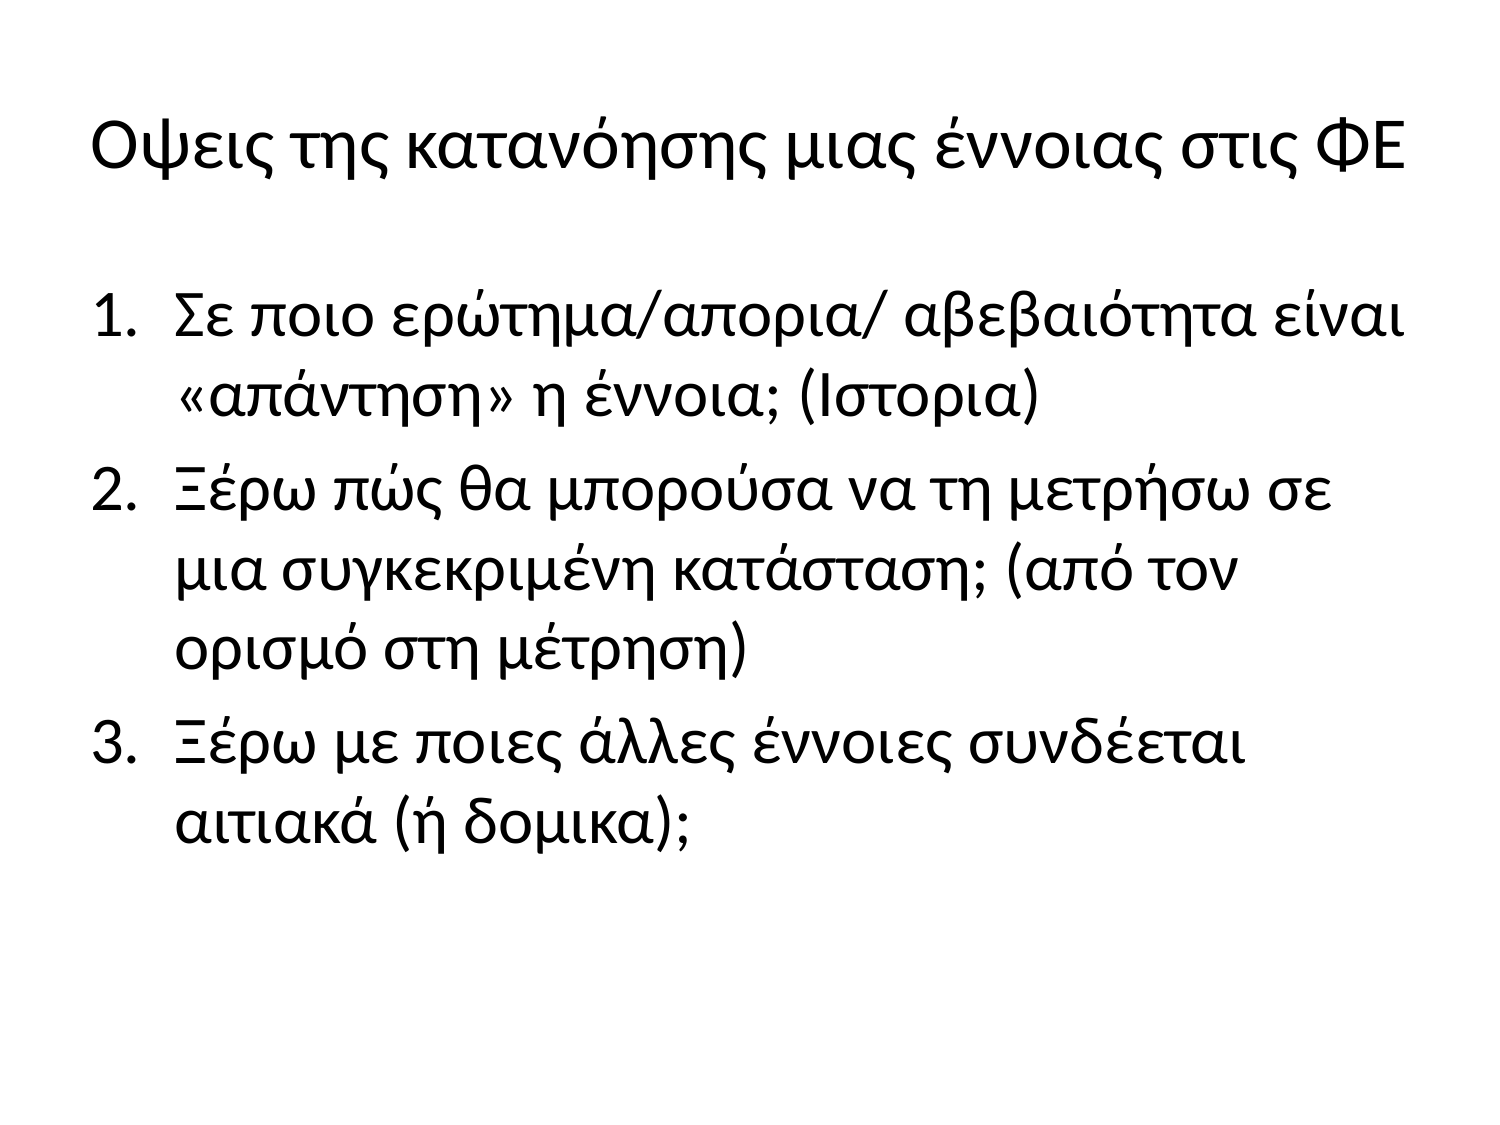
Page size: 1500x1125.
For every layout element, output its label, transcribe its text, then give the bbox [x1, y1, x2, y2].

list Σε ποιο ερώτημα/απορια/ αβεβαιότητα είναι «απάντηση» η έννοια; (Ιστορια) Ξέρω πώς θα μπορούσα να τη μετρήσω σε μια συγκεκριμένη κατάσταση; (από τον ορισμό στη μέτρηση) Ξέρω με ποιες άλλες έννοιες συνδέεται αιτιακά (ή δομικα); [75, 262, 1425, 1005]
title Οψεις της κατανόησης μιας έννοιας στις ΦΕ [75, 45, 1425, 233]
